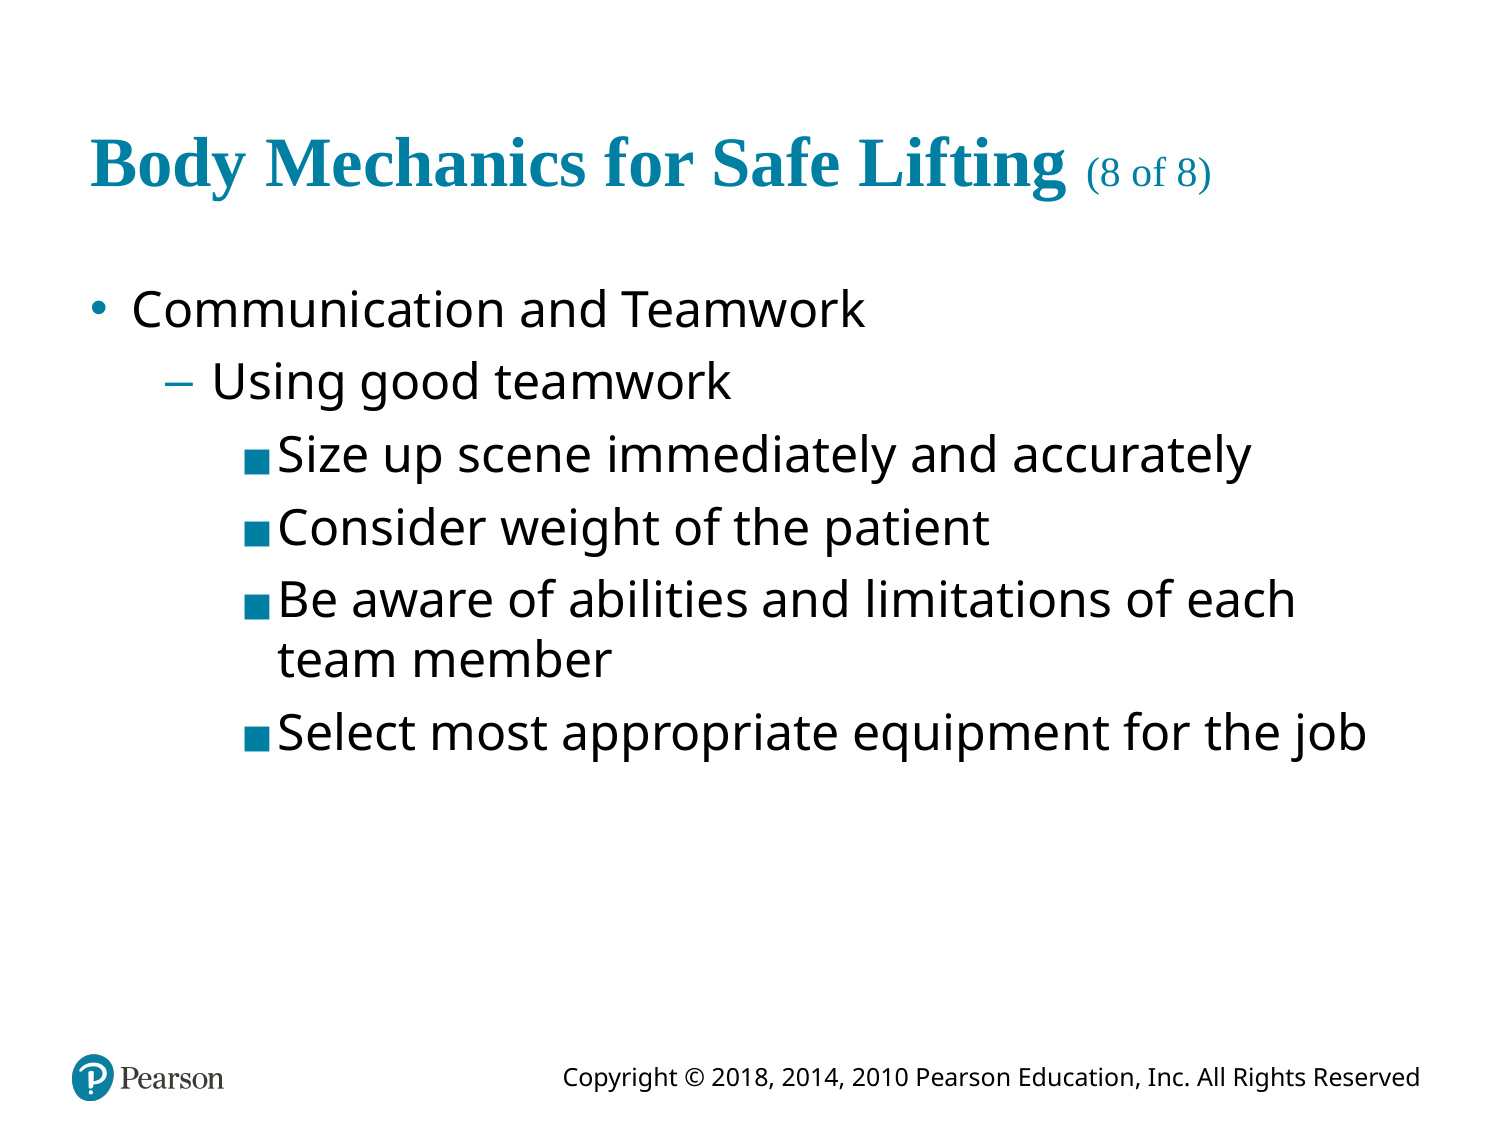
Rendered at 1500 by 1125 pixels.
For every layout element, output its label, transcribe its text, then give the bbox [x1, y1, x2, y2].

picture [98, 1054, 224, 1101]
picture [80, 1063, 106, 1088]
list Communication and Teamwork Using good teamwork Size up scene immediately and accurately Consider weight of the patient Be aware of abilities and limitations of each team member Select most appropriate equipment for the job [75, 262, 1425, 780]
picture [72, 1087, 83, 1101]
title Body Mechanics for Safe Lifting (8 of 8) [75, 35, 1425, 216]
picture [72, 1054, 88, 1070]
